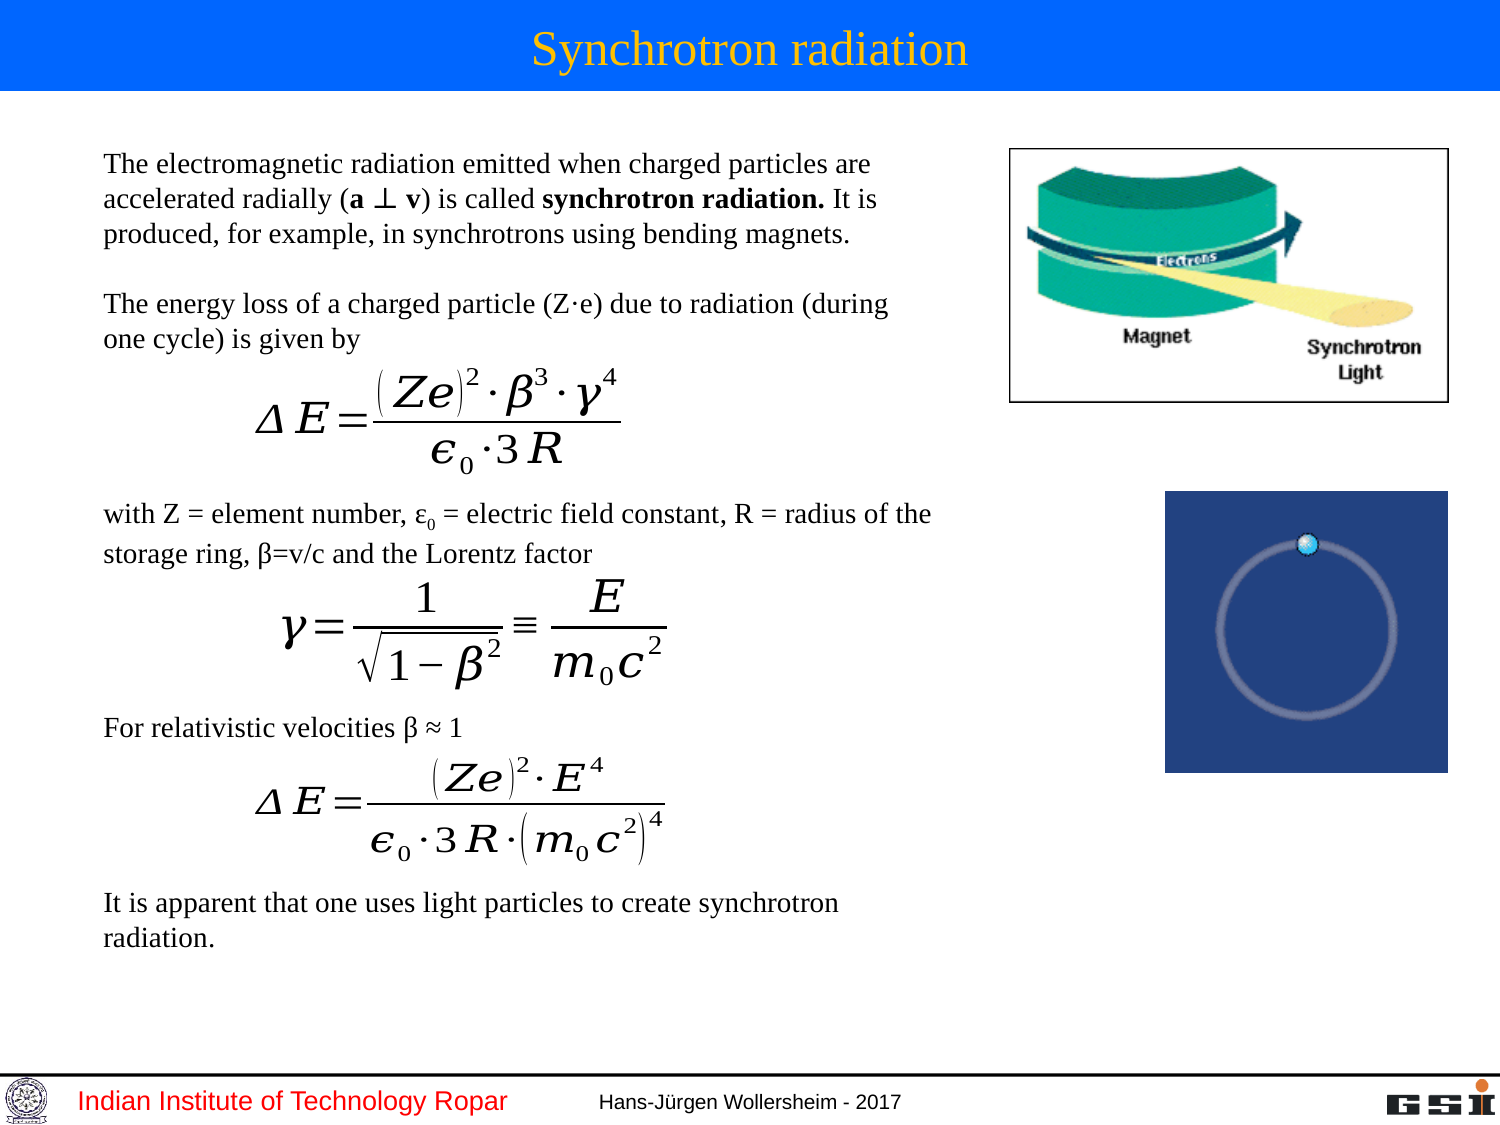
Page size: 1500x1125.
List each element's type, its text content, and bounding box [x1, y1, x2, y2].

text_box The electromagnetic radiation emitted when charged particles are accelerated radially (a ⊥ v) is called synchrotron radiation. It is produced, for example, in synchrotrons using bending magnets. The energy loss of a charged particle (Z·e) due to radiation (during one cycle) is given by with Z = element number, ε0 = electric field constant, R = radius of the storage ring, β=v/c and the Lorentz factor For relativistic velocities β ≈ 1 It is apparent that one uses light particles to create synchrotron radiation. [88, 137, 951, 961]
picture [1165, 491, 1448, 774]
picture [1387, 1079, 1495, 1115]
title Synchrotron radiation [0, 0, 1500, 91]
picture [1009, 148, 1450, 403]
picture [5, 1077, 47, 1124]
